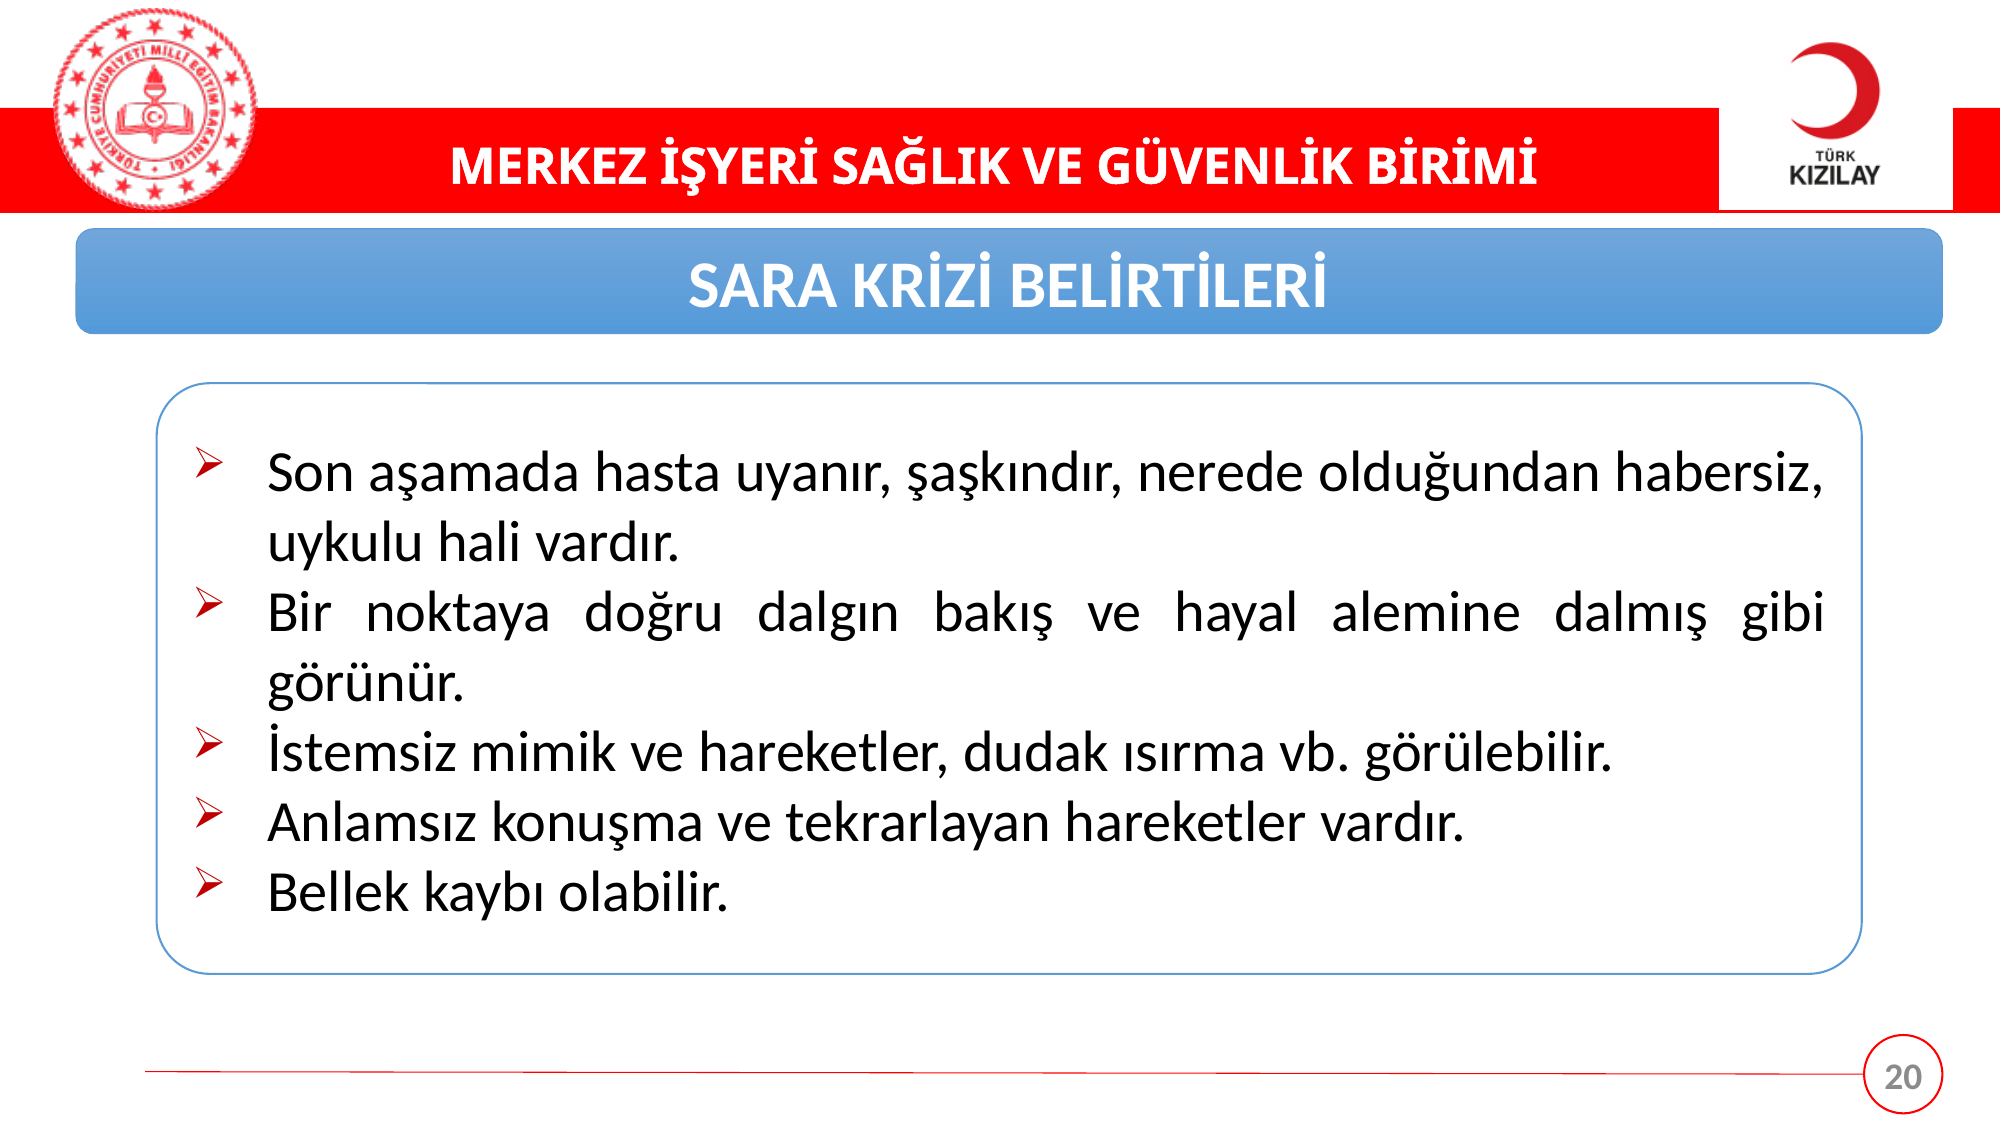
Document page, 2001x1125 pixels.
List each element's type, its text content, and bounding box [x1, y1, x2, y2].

picture [53, 8, 258, 212]
text_box Son aşamada hasta uyanır, şaşkındır, nerede olduğundan habersiz, uykulu hali vardır. Bir noktaya doğru dalgın bakış ve hayal alemine dalmış gibi görünür. İstemsiz mimik ve hareketler, dudak ısırma vb. görülebilir. Anlamsız konuşma ve tekrarlayan hareketler vardır. Bellek kaybı olabilir. [155, 382, 1863, 975]
slide_number 20 [1864, 1035, 1943, 1114]
text_box SARA KRİZİ BELİRTİLERİ [75, 228, 1943, 335]
picture [1719, 15, 1953, 210]
